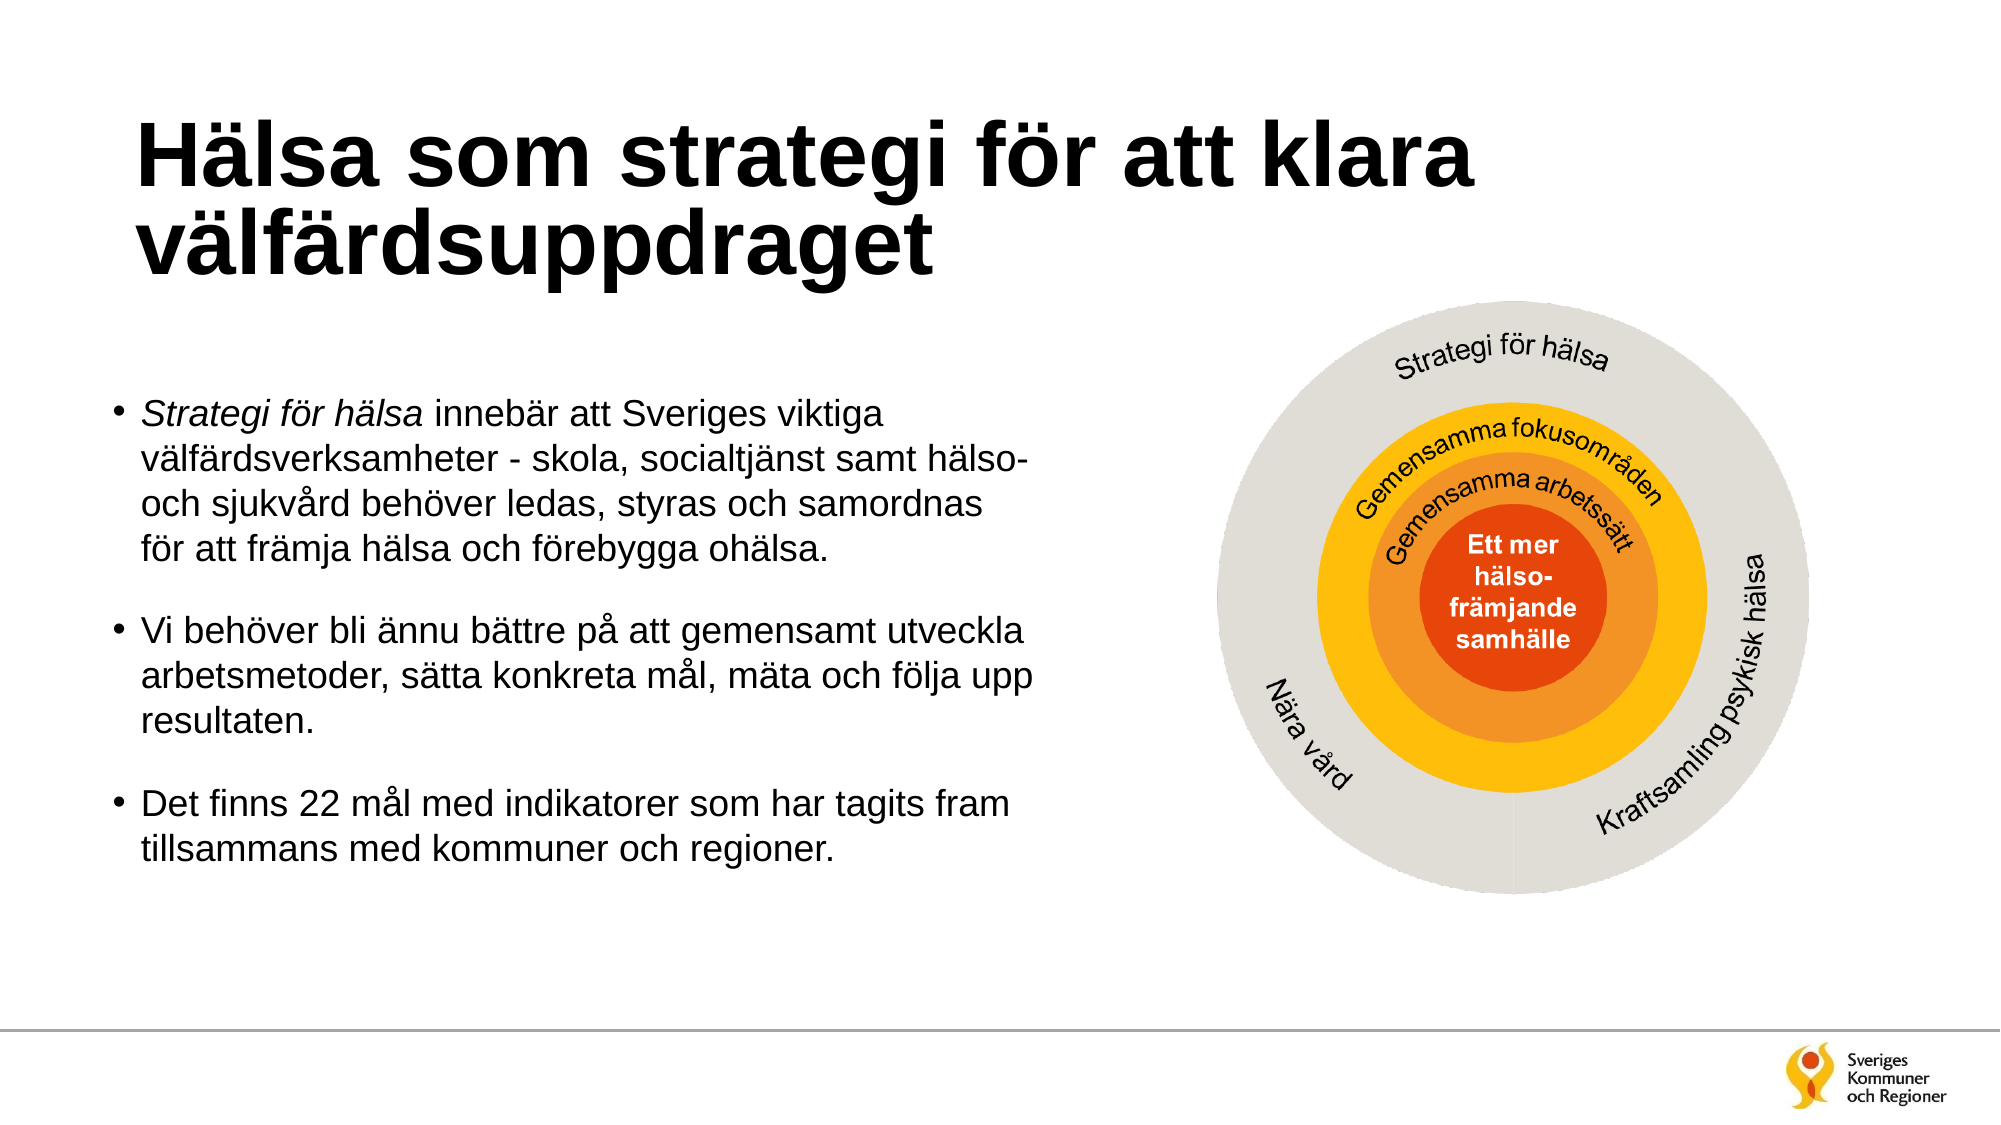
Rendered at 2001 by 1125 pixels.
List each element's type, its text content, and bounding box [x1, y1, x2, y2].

picture [1786, 1042, 1947, 1109]
picture [1045, 252, 1981, 942]
list Strategi för hälsa innebär att Sveriges viktiga välfärdsverksamheter - skola, socialtjänst samt hälso- och sjukvård behöver ledas, styras och samordnas för att främja hälsa och förebygga ohälsa. Vi behöver bli ännu bättre på att gemensamt utveckla arbetsmetoder, sätta konkreta mål, mäta och följa upp resultaten. Det finns 22 mål med indikatorer som har tagits fram tillsammans med kommuner och regioner. [93, 380, 1050, 995]
title Hälsa som strategi för att klara välfärdsuppdraget [120, 108, 1697, 309]
